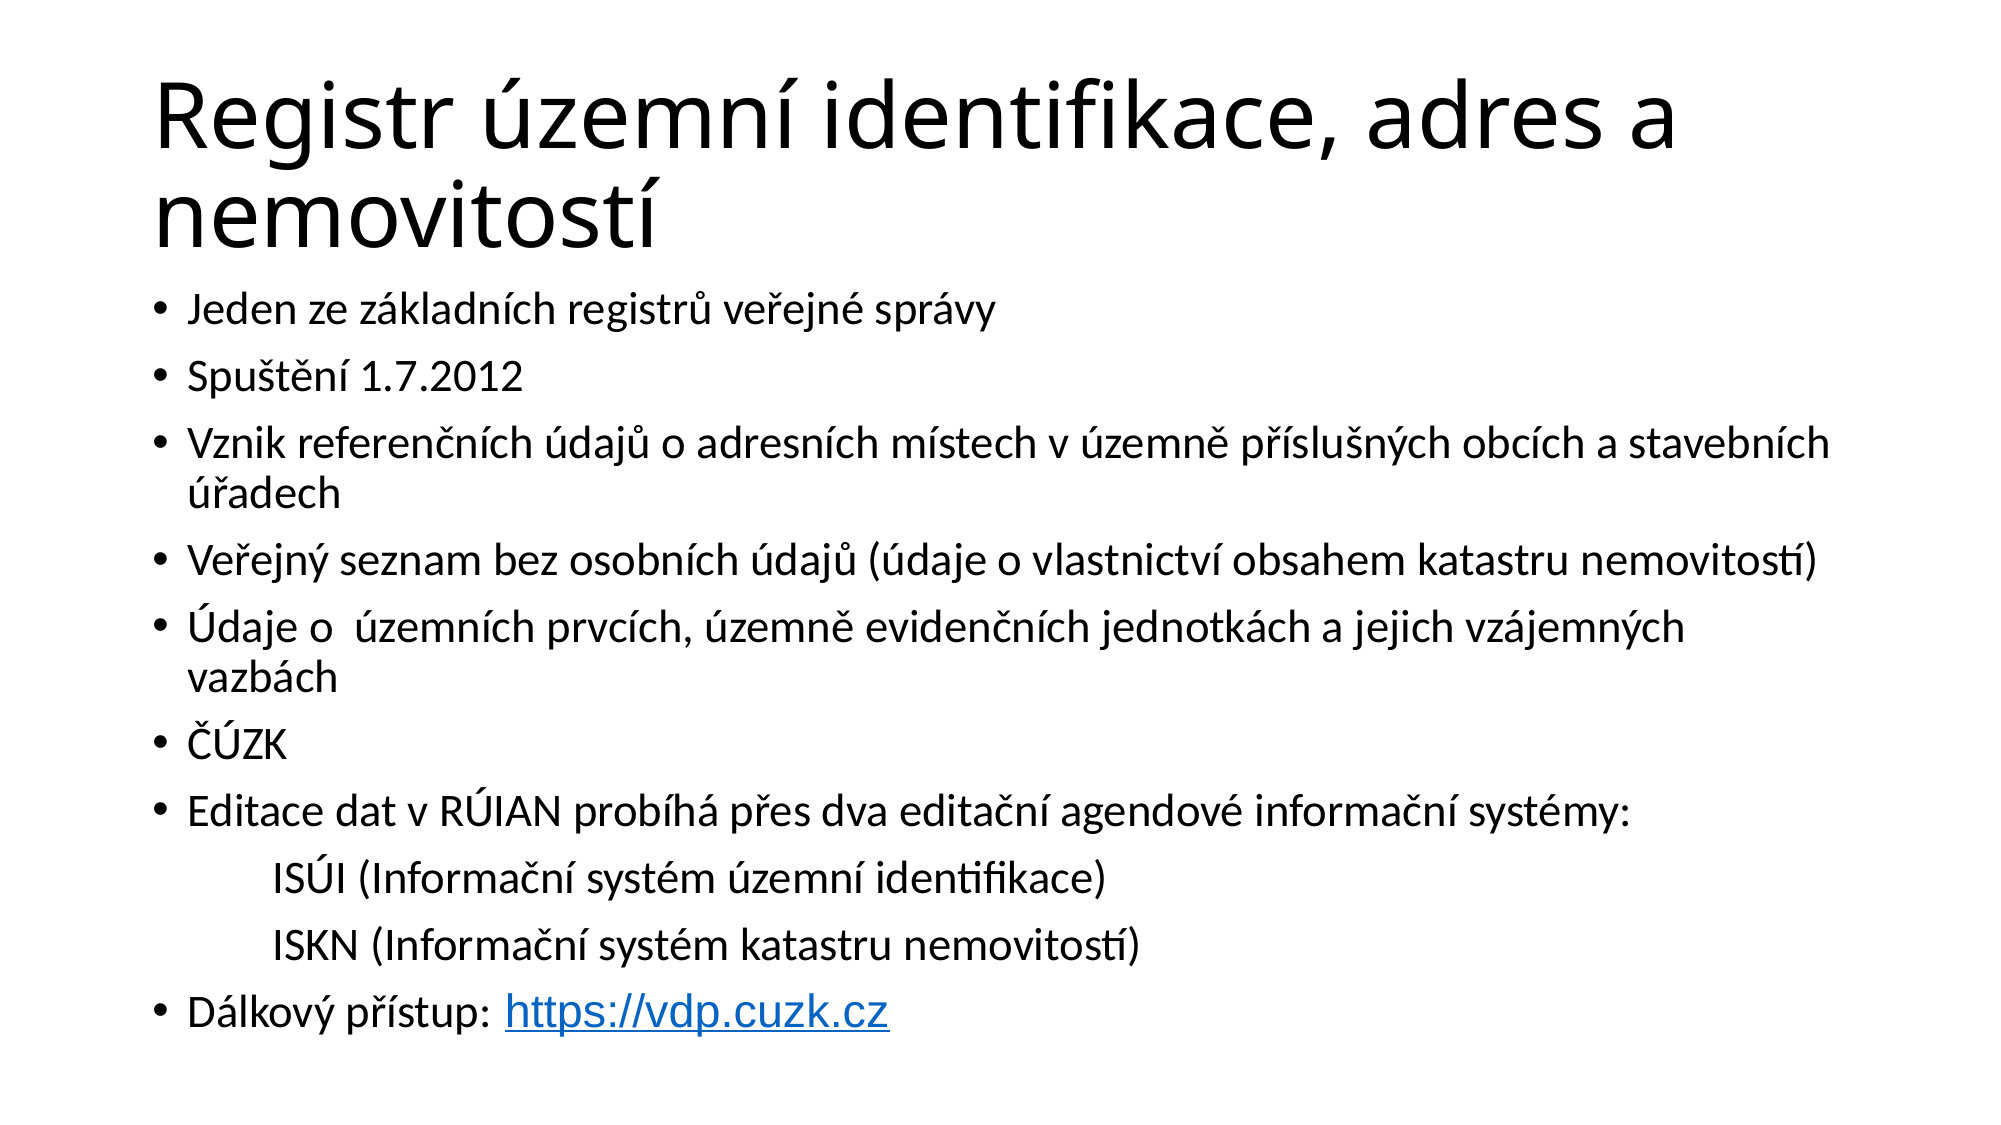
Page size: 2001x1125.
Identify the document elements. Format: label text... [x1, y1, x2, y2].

list Jeden ze základních registrů veřejné správy Spuštění 1.7.2012 Vznik referenčních údajů o adresních místech v územně příslušných obcích a stavebních úřadech Veřejný seznam bez osobních údajů (údaje o vlastnictví obsahem katastru nemovitostí) Údaje o územních prvcích, územně evidenčních jednotkách a jejich vzájemných vazbách ČÚZK Editace dat v RÚIAN probíhá přes dva editační agendové informační systémy: ISÚI (Informační systém územní identifikace) ISKN (Informační systém katastru nemovitostí) Dálkový přístup: https://vdp.cuzk.cz [137, 277, 1863, 1088]
title Registr územní identifikace, adres a nemovitostí [137, 59, 1863, 277]
